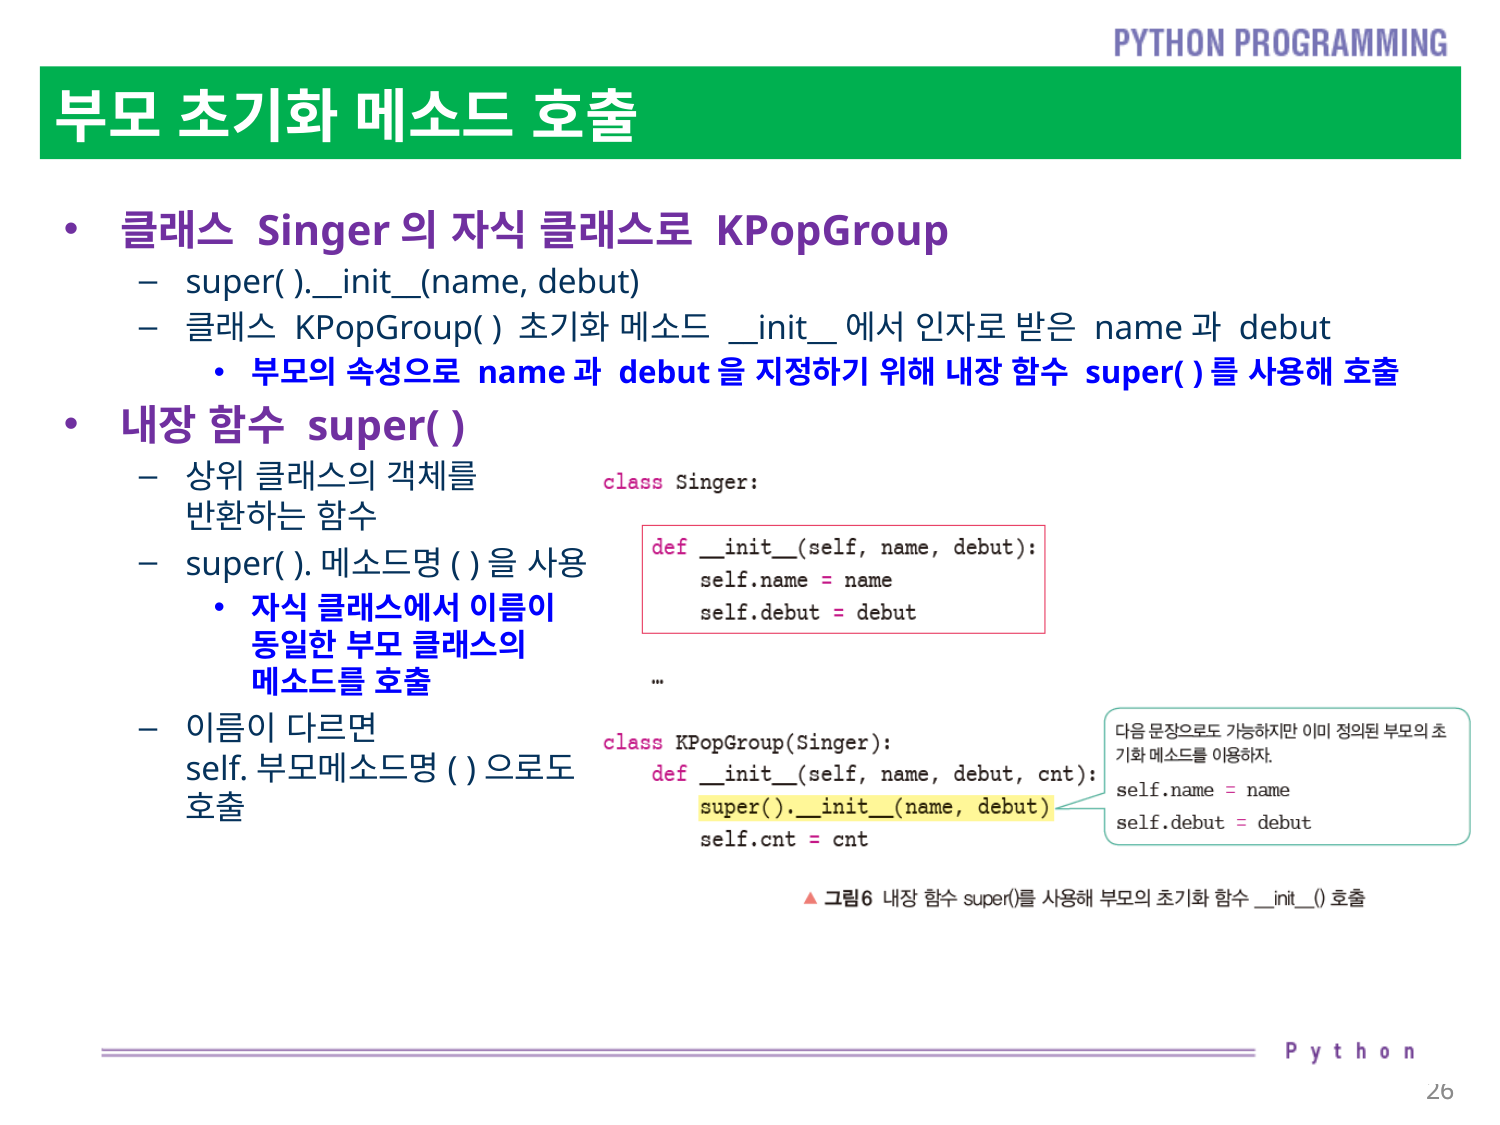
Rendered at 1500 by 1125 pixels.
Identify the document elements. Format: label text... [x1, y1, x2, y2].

slide_number 26 [1119, 1071, 1470, 1112]
title 부모 초기화 메소드 호출 [39, 76, 1444, 152]
picture [593, 465, 1484, 915]
picture [1106, 13, 1462, 66]
picture [18, 1020, 1483, 1084]
list 클래스 Singer의 자식 클래스로 KPopGroup super( ).__init__(name, debut) 클래스 KPopGroup( ) 초기화 메소드 __init__에서 인자로 받은 name과 debut 부모의 속성으로 name과 debut을 지정하기 위해 내장 함수 super( )를 사용해 호출 내장 함수 super( ) 상위 클래스의 객체를 반환하는 함수 super( ).메소드명( )을 사용 자식 클래스에서 이름이 동일한 부모 클래스의 메소드를 호출 이름이 다르면 self.부모메소드명( )으로도 호출 [48, 195, 1461, 1041]
